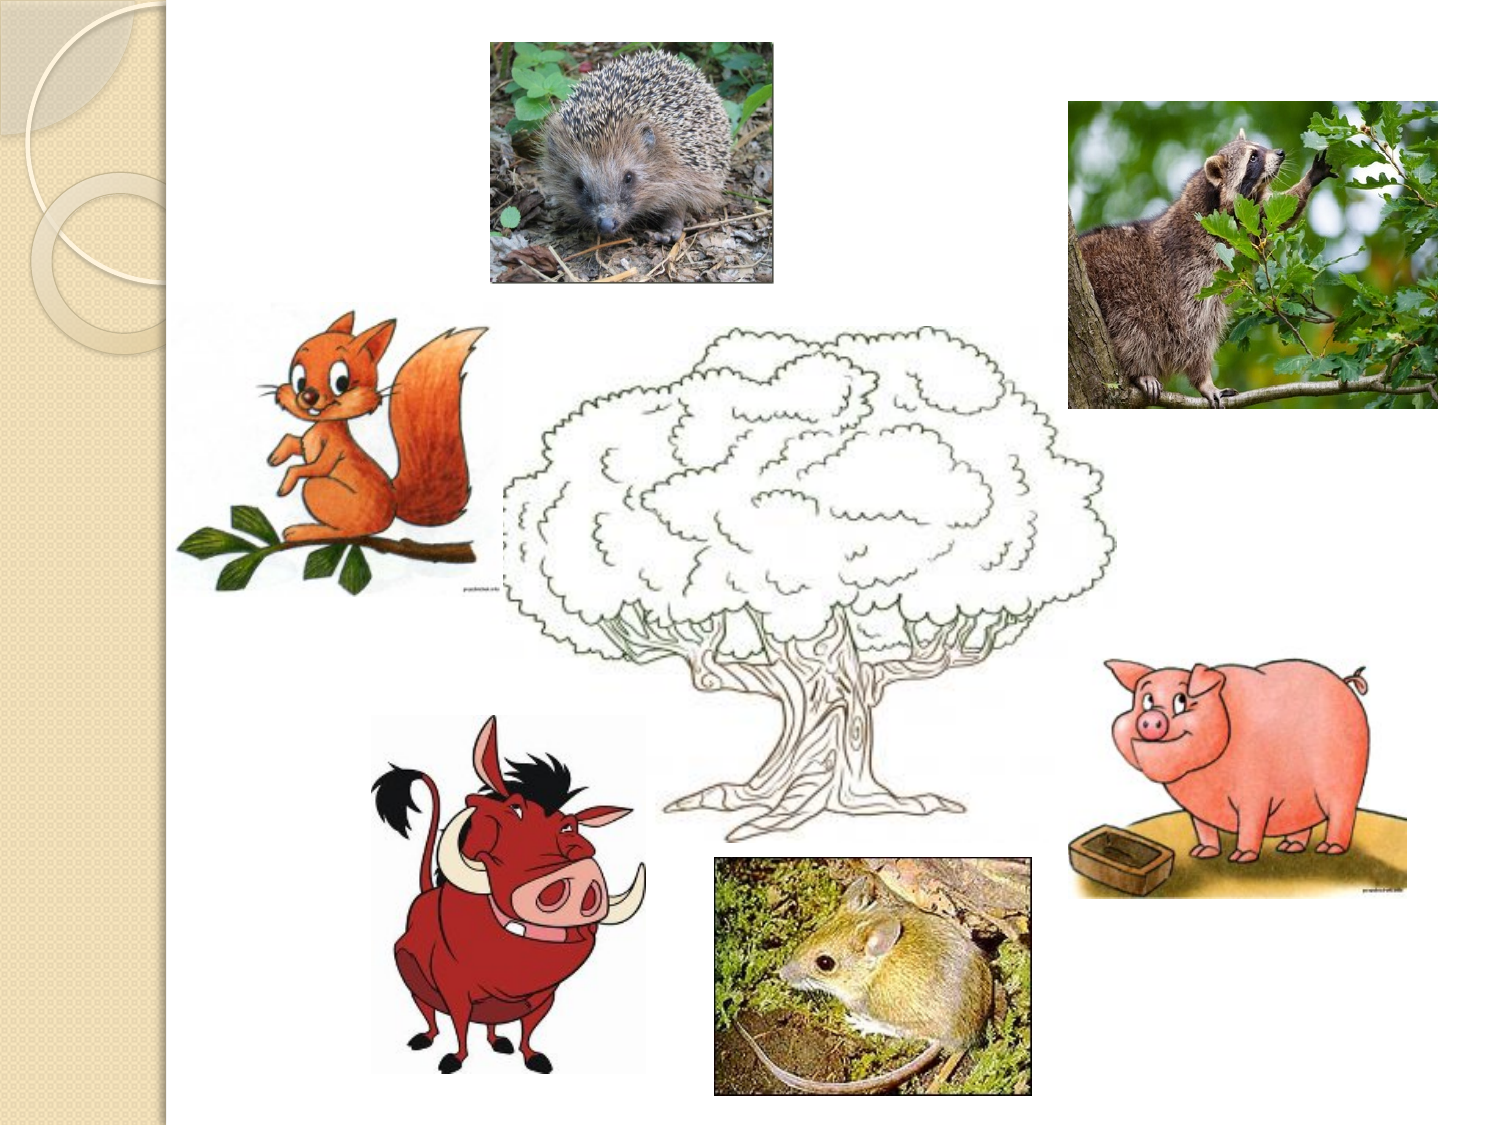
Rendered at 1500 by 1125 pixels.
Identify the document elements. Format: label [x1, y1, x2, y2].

picture [371, 101, 1438, 1075]
picture [489, 42, 774, 284]
list [170, 302, 503, 597]
picture [714, 857, 1032, 1096]
